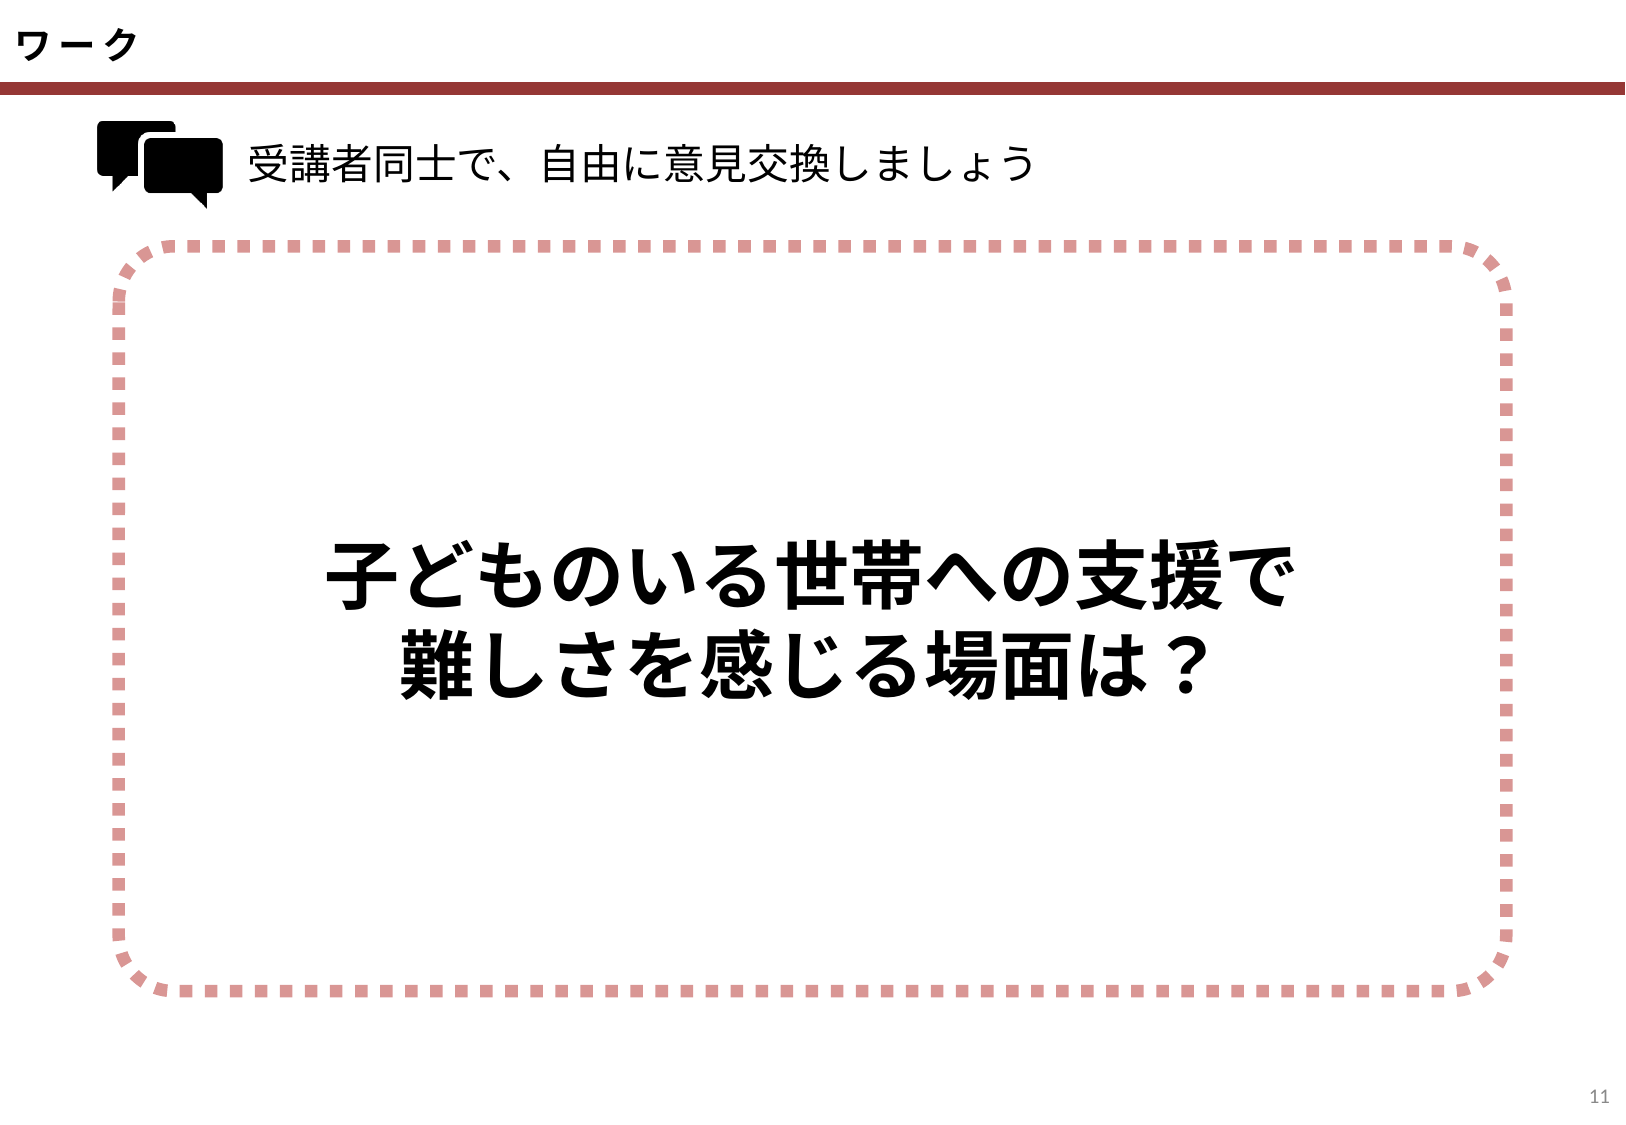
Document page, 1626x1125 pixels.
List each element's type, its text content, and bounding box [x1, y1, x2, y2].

text_box 子どものいる世帯への支援で 難しさを感じる場面は？ [117, 245, 1508, 993]
slide_number 10 [1562, 1065, 1625, 1125]
picture [84, 89, 235, 240]
text_box ワーク [0, 0, 1625, 89]
